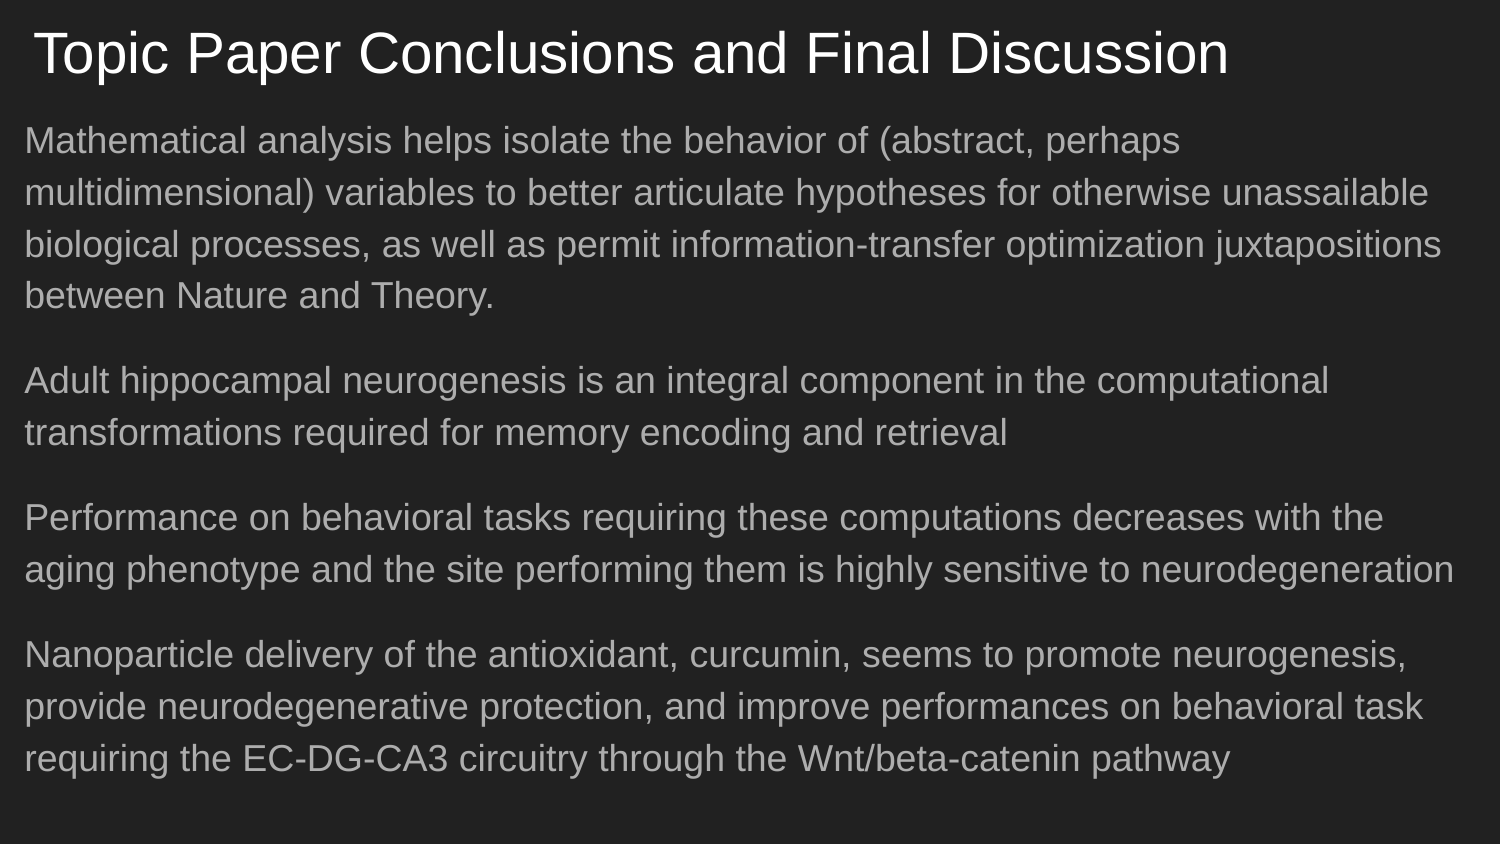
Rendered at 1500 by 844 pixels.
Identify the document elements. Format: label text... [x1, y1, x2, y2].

title Topic Paper Conclusions and Final Discussion [18, 0, 1417, 94]
list Mathematical analysis helps isolate the behavior of (abstract, perhaps multidimensional) variables to better articulate hypotheses for otherwise unassailable biological processes, as well as permit information-transfer optimization juxtapositions between Nature and Theory. Adult hippocampal neurogenesis is an integral component in the computational transformations required for memory encoding and retrieval Performance on behavioral tasks requiring these computations decreases with the aging phenotype and the site performing them is highly sensitive to neurodegeneration Nanoparticle delivery of the antioxidant, curcumin, seems to promote neurogenesis, provide neurodegenerative protection, and improve performances on behavioral task requiring the EC-DG-CA3 circuitry through the Wnt/beta-catenin pathway [9, 94, 1491, 823]
